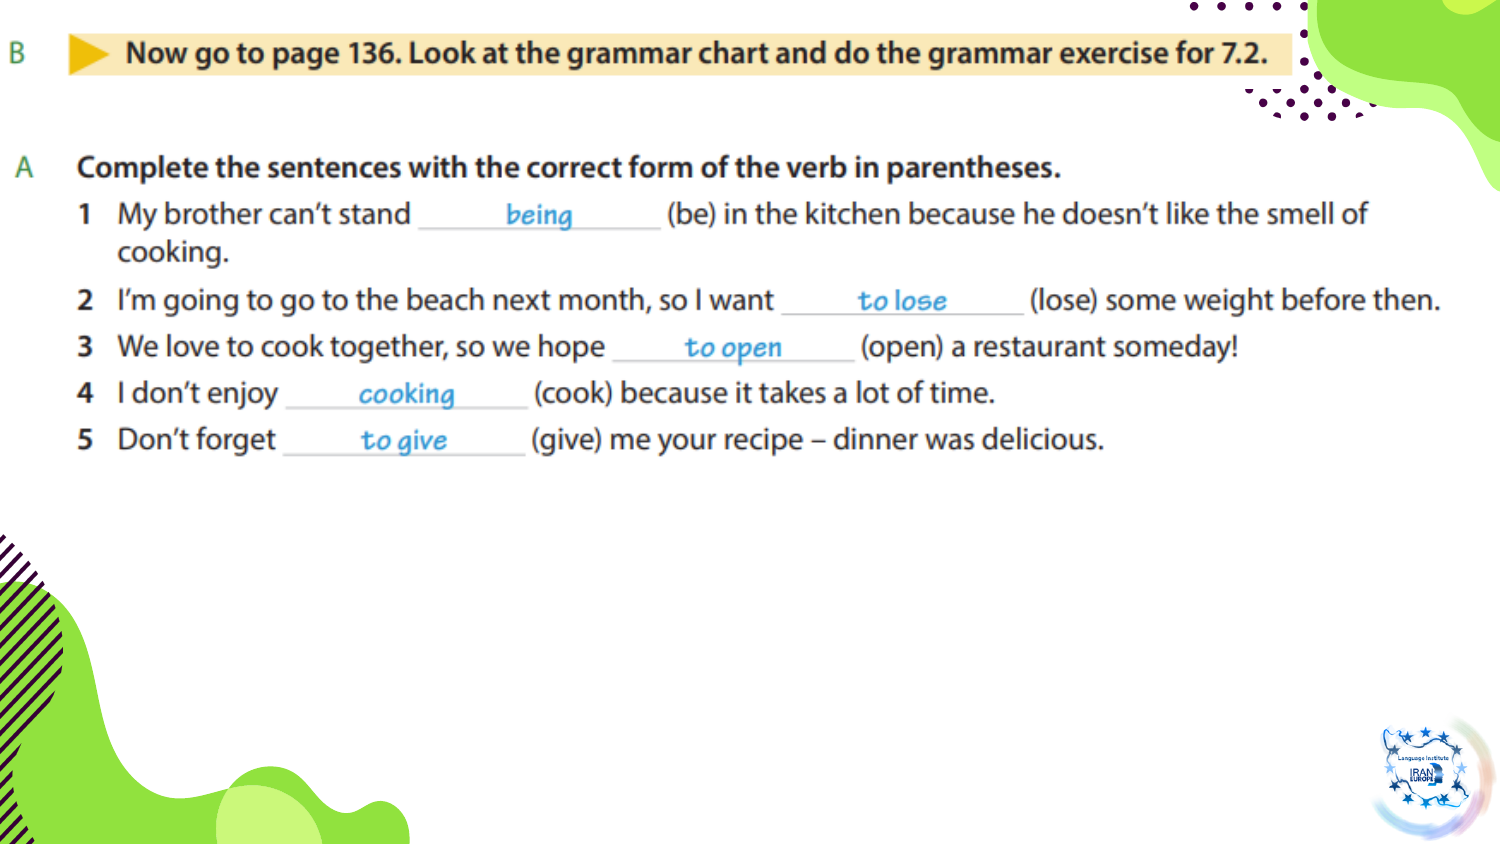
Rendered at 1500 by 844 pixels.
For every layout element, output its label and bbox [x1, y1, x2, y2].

picture [1364, 711, 1500, 844]
picture [0, 527, 63, 844]
picture [0, 0, 1455, 125]
picture [0, 140, 1465, 472]
